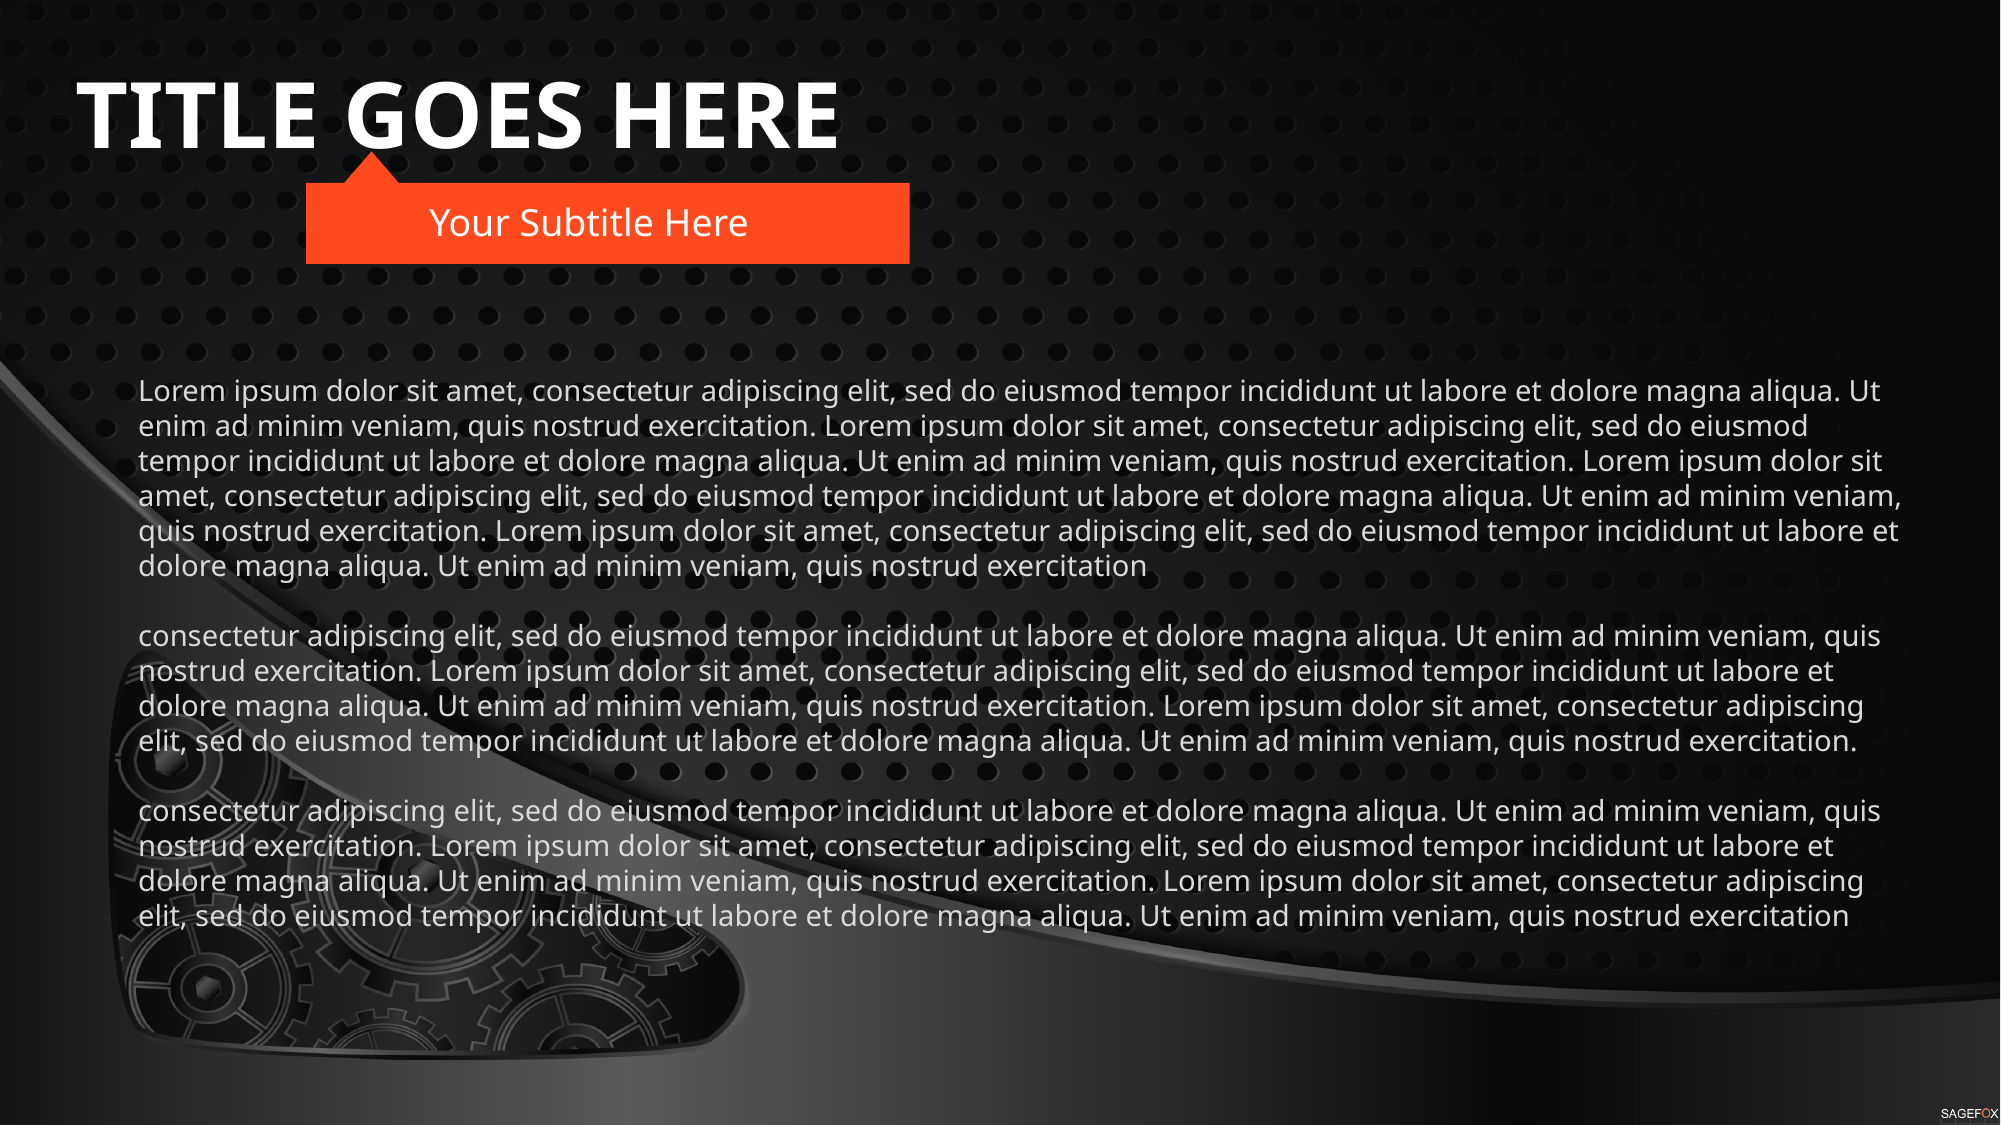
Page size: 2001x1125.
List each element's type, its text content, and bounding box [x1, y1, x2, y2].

picture [0, 0, 2001, 1125]
text_box TITLE GOES HERE [60, 49, 965, 175]
text_box Lorem ipsum dolor sit amet, consectetur adipiscing elit, sed do eiusmod tempor incididunt ut labore et dolore magna aliqua. Ut enim ad minim veniam, quis nostrud exercitation. Lorem ipsum dolor sit amet, consectetur adipiscing elit, sed do eiusmod tempor incididunt ut labore et dolore magna aliqua. Ut enim ad minim veniam, quis nostrud exercitation. Lorem ipsum dolor sit amet, consectetur adipiscing elit, sed do eiusmod tempor incididunt ut labore et dolore magna aliqua. Ut enim ad minim veniam, quis nostrud exercitation. Lorem ipsum dolor sit amet, consectetur adipiscing elit, sed do eiusmod tempor incididunt ut labore et dolore magna aliqua. Ut enim ad minim veniam, quis nostrud exercitation consectetur adipiscing elit, sed do eiusmod tempor incididunt ut labore et dolore magna aliqua. Ut enim ad minim veniam, quis nostrud exercitation. Lorem ipsum dolor sit amet, consectetur adipiscing elit, sed do eiusmod tempor incididunt ut labore et dolore magna aliqua. Ut enim ad minim veniam, quis nostrud exercitation. Lorem ipsum dolor sit amet, consectetur adipiscing elit, sed do eiusmod tempor incididunt ut labore et dolore magna aliqua. Ut enim ad minim veniam, quis nostrud exercitation. consectetur adipiscing elit, sed do eiusmod tempor incididunt ut labore et dolore magna aliqua. Ut enim ad minim veniam, quis nostrud exercitation. Lorem ipsum dolor sit amet, consectetur adipiscing elit, sed do eiusmod tempor incididunt ut labore et dolore magna aliqua. Ut enim ad minim veniam, quis nostrud exercitation. Lorem ipsum dolor sit amet, consectetur adipiscing elit, sed do eiusmod tempor incididunt ut labore et dolore magna aliqua. Ut enim ad minim veniam, quis nostrud exercitation [123, 365, 1930, 940]
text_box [306, 151, 910, 264]
